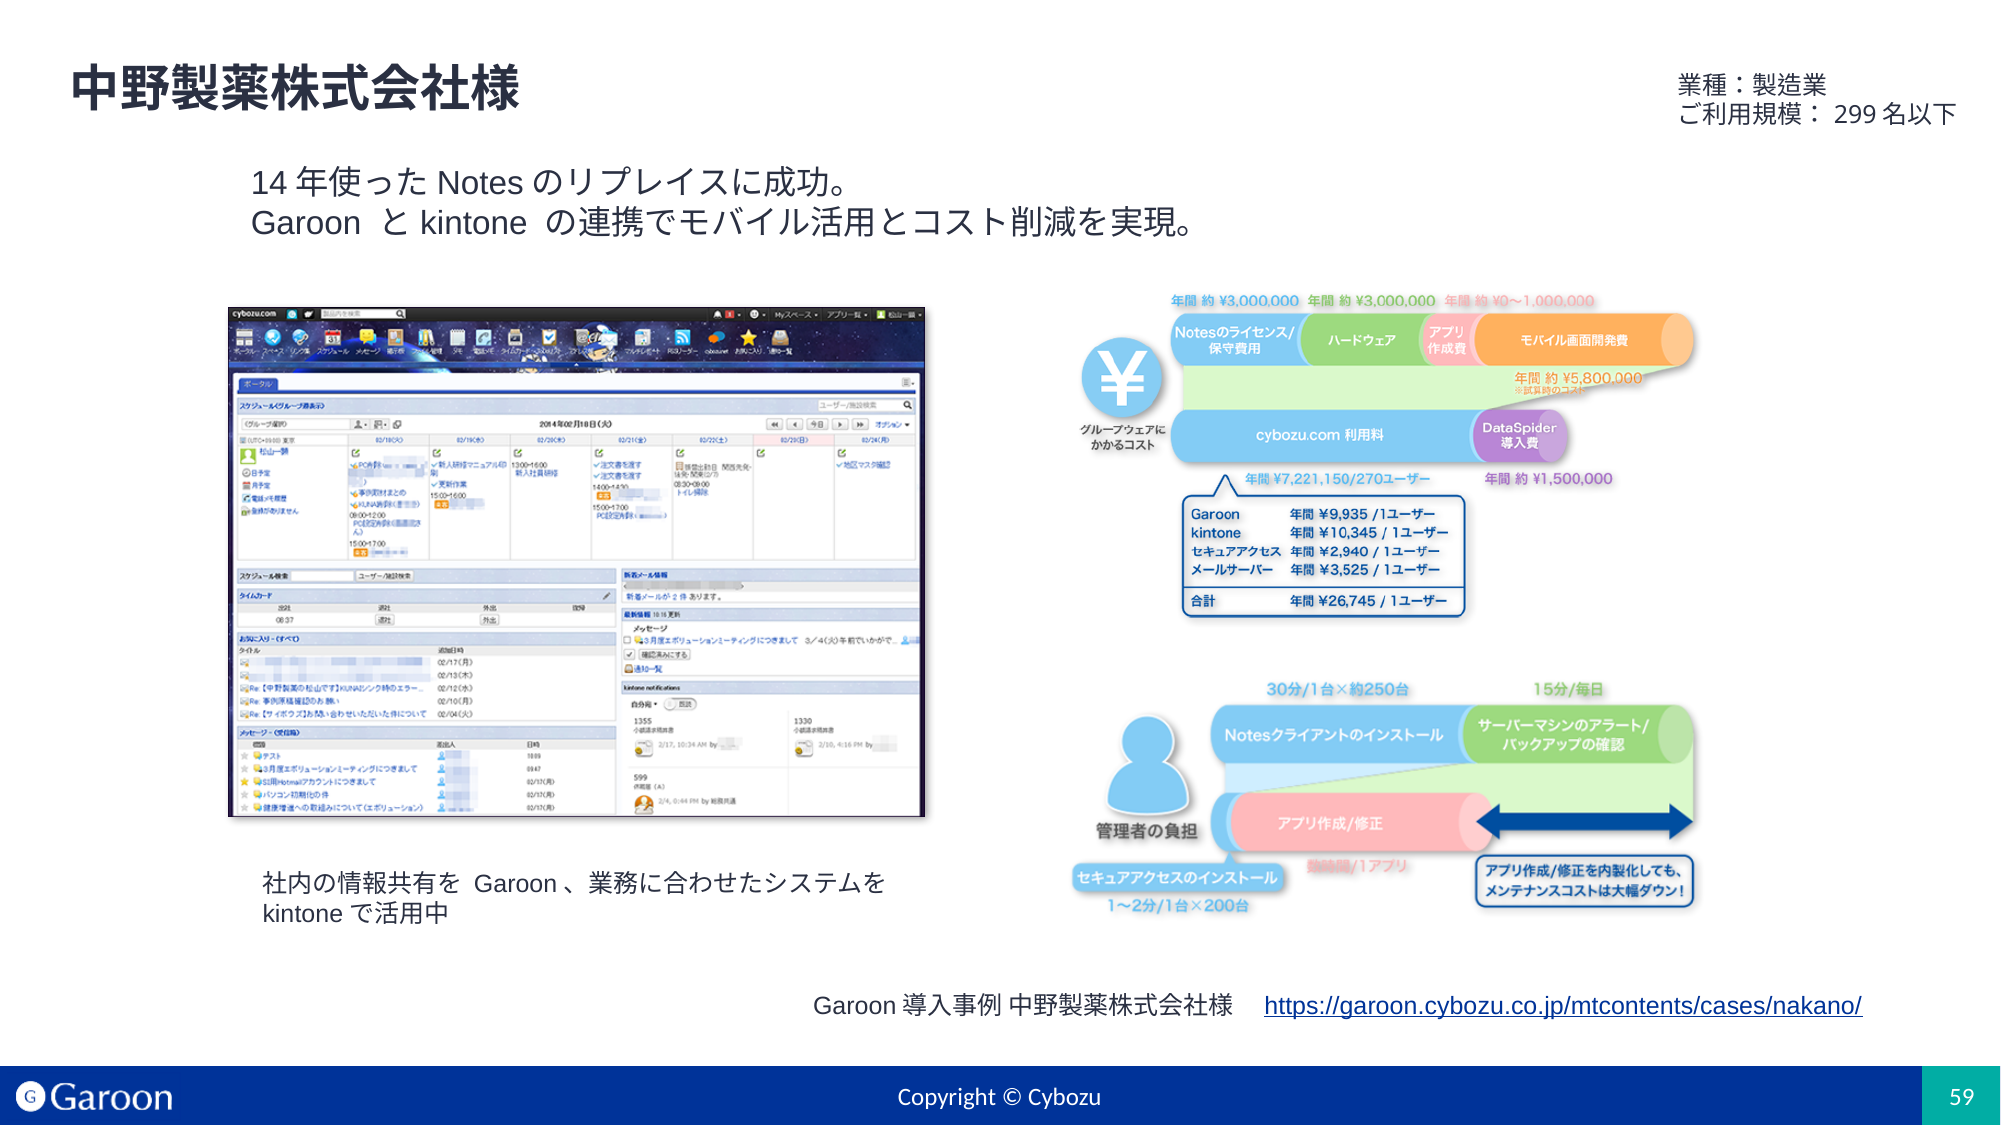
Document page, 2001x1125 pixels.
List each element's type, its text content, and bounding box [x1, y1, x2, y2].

text_box 業種：製造業 ご利用規模：299名以下 [1663, 61, 2000, 137]
text_box 14年使ったNotesのリプレイスに成功。 Garoon とkintone の連携でモバイル活用とコスト削減を実現。 [236, 153, 1608, 249]
title 中野製薬株式会社様 [55, 42, 1855, 138]
picture [7, 1072, 181, 1121]
text_box 社内の情報共有を Garoon、業務に合わせたシステムをkintoneで活用中 [249, 859, 904, 937]
text_box Garoon導入事例 中野製薬株式会社様 https://garoon.cybozu.co.jp/mtcontents/cases/nakano/ [460, 982, 1879, 1058]
picture [1075, 265, 1694, 631]
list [227, 307, 925, 817]
picture [1039, 651, 1730, 943]
